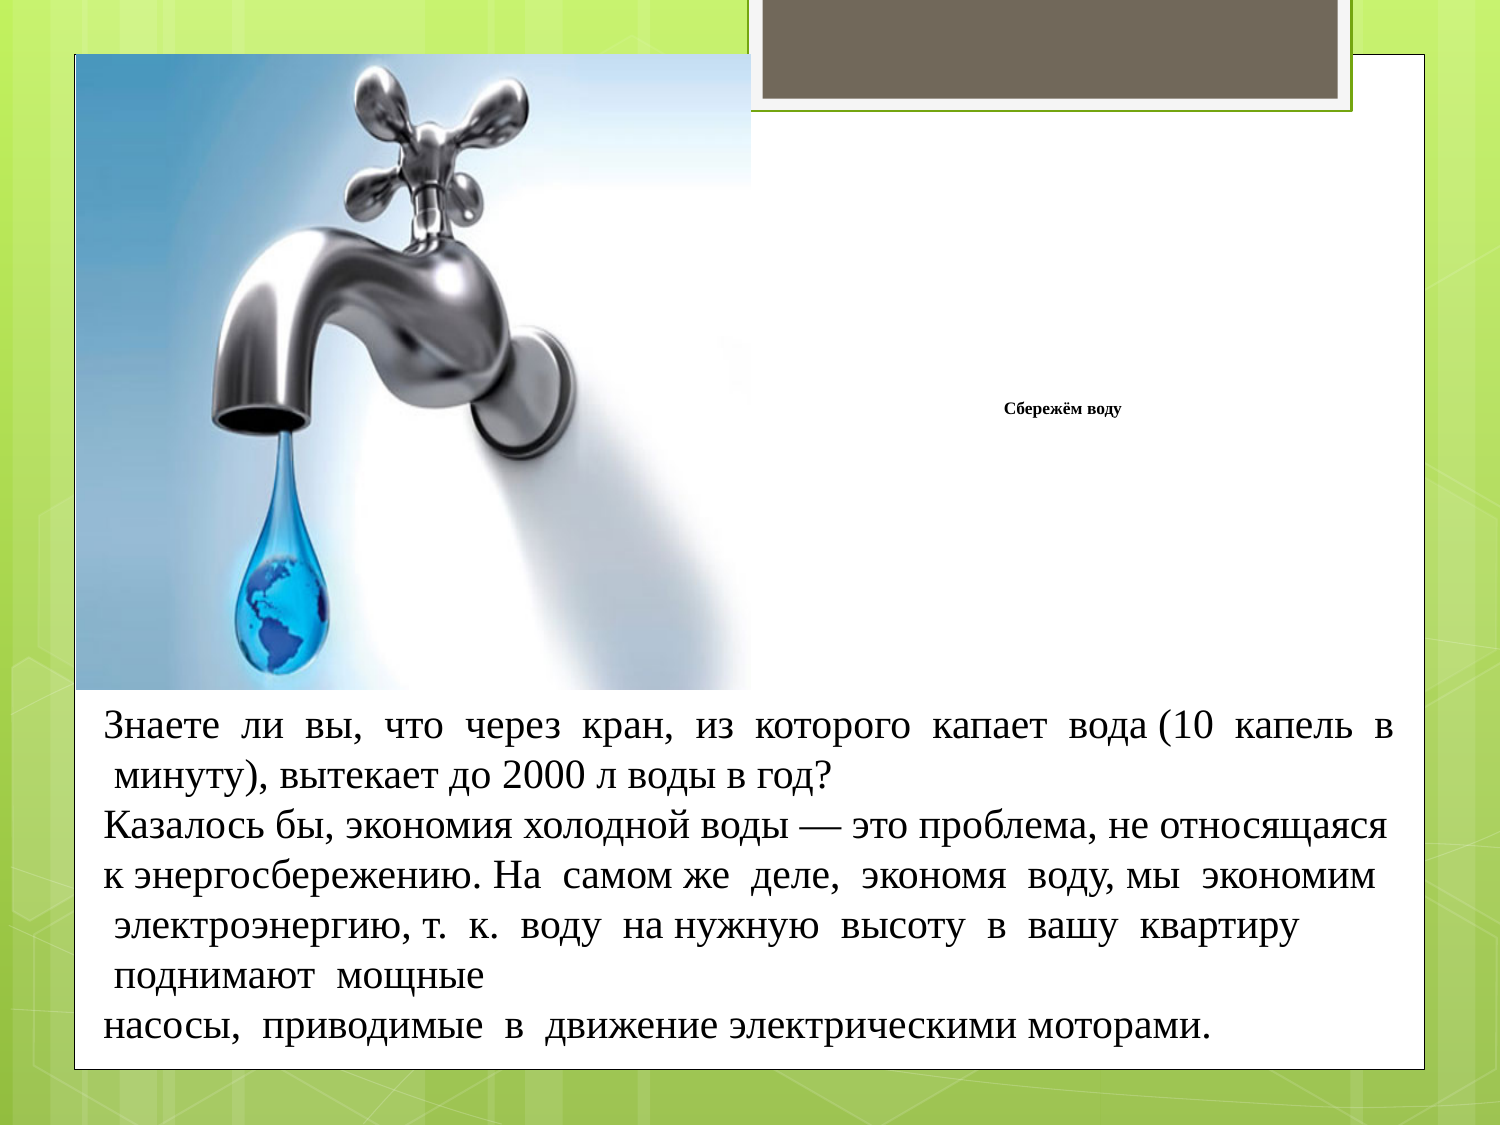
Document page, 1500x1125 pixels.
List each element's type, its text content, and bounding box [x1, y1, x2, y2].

list [71, 527, 1424, 1103]
picture [76, 54, 751, 690]
title Сбережём воду [785, 168, 1341, 468]
